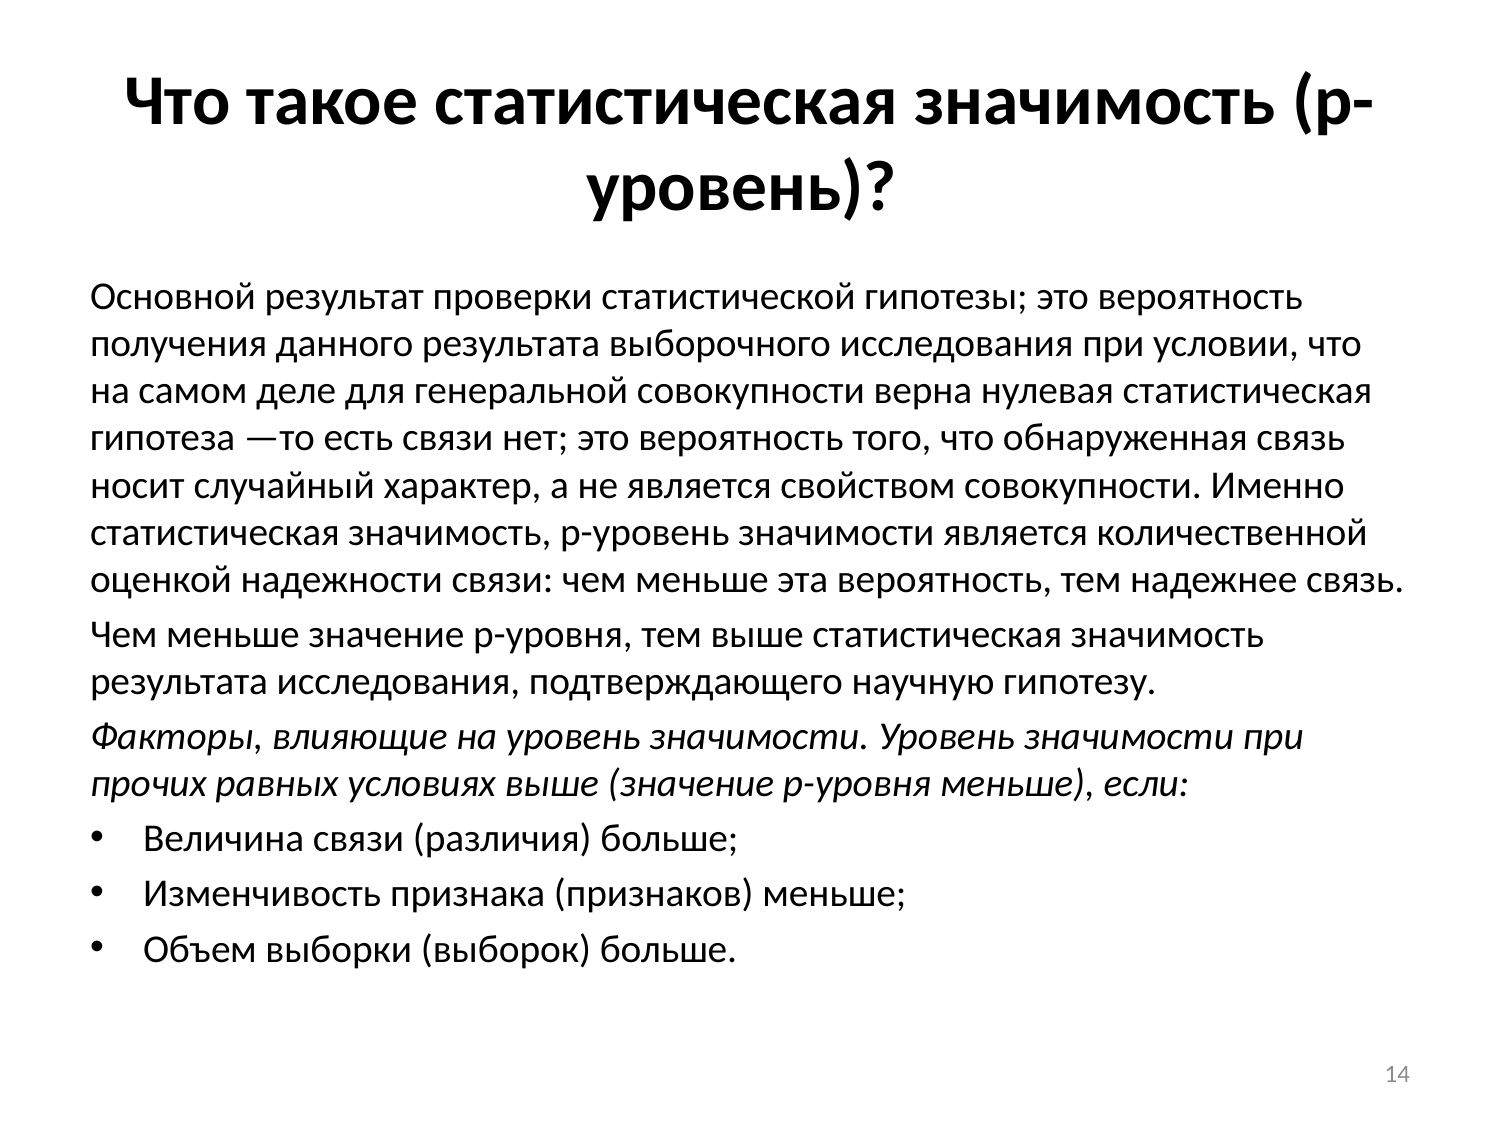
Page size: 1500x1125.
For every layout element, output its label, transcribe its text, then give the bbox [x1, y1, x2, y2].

title Что такое статистическая значимость (p-уровень)? [75, 45, 1425, 233]
slide_number 14 [1074, 1042, 1425, 1103]
list Основной результат проверки статистической гипотезы; это вероятность получения данного результата выборочного исследования при условии, что на самом деле для генеральной совокупности верна нулевая статистическая гипотеза —то есть связи нет; это вероятность того, что обнаруженная связь носит случайный характер, а не является свойством совокупности. Именно статистическая значимость, р-уровень значимости является количественной оценкой надежности связи: чем меньше эта вероятность, тем надежнее связь. Чем меньше значение р-уровня, тем выше статистическая значимость результата исследования, подтверждающего научную гипотезу. Факторы, влияющие на уровень значимости. Уровень значимости при прочих равных условиях выше (значение р-уровня меньше), если: Величина связи (различия) больше; Изменчивость признака (признаков) меньше; Объем выборки (выборок) больше. [75, 262, 1425, 1005]
